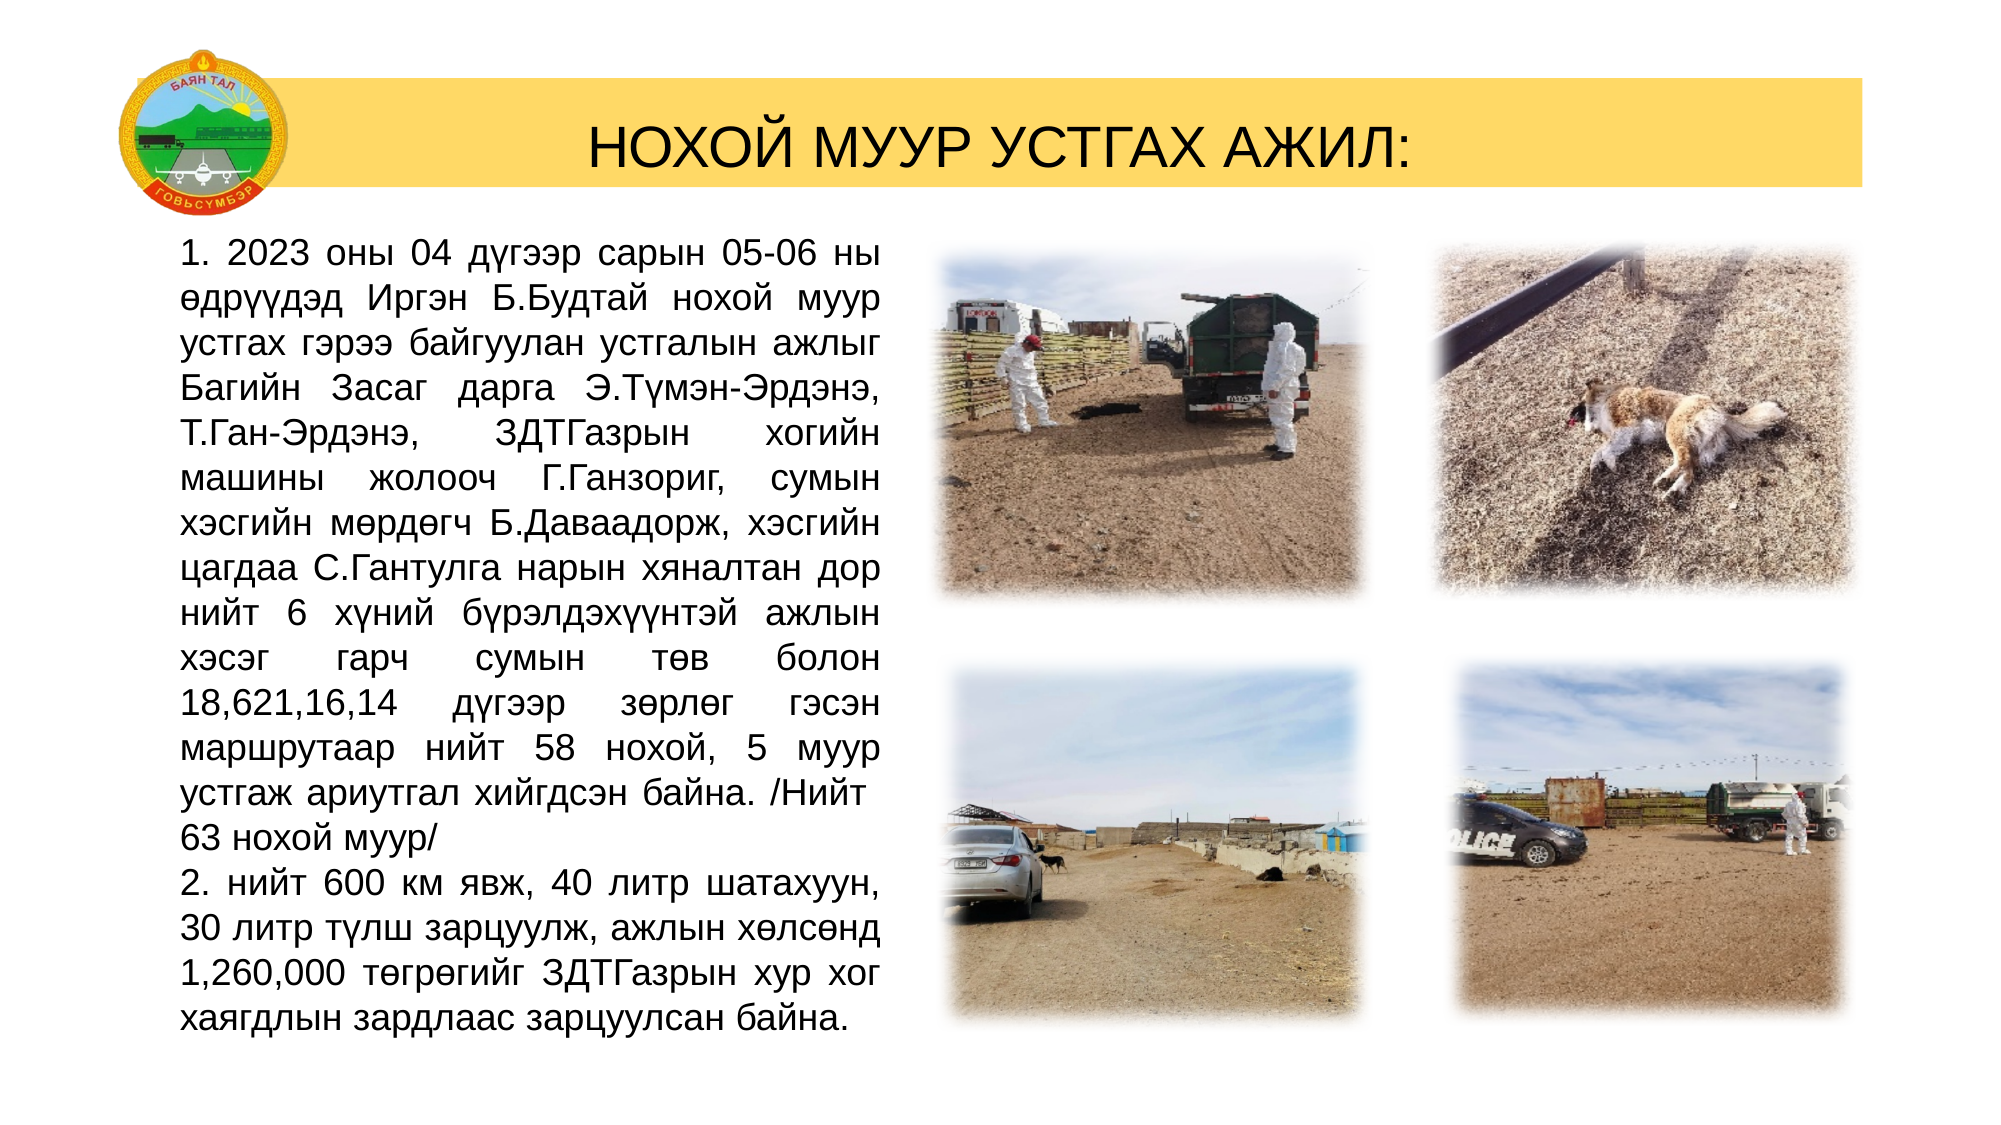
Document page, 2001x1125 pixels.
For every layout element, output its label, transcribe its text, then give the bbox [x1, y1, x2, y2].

picture [1442, 652, 1857, 1027]
picture [934, 652, 1374, 1033]
text_box НОХОЙ МУУР УСТГАХ АЖИЛ: [296, 78, 1863, 188]
text_box 1. 2023 оны 04 дүгээр сарын 05-06 ны өдрүүдэд Иргэн Б.Будтай нохой муур устгах гэрээ байгуулан устгалын ажлыг Багийн Засаг дарга Э.Түмэн-Эрдэнэ, Т.Ган-Эрдэнэ, ЗДТГазрын хогийн машины жолооч Г.Ганзориг, сумын хэсгийн мөрдөгч Б.Даваадорж, хэсгийн цагдаа С.Гантулга нарын хяналтан дор нийт 6 хүний бүрэлдэхүүнтэй ажлын хэсэг гарч сумын төв болон 18,621,16,14 дүгээр зөрлөг гэсэн маршрутаар нийт 58 нохой, 5 муур устгаж ариутгал хийгдсэн байна. /Нийт 63 нохой муур/ 2. нийт 600 км явж, 40 литр шатахуун, 30 литр түлш зарцуулж, ажлын хөлсөнд 1,260,000 төгрөгийг ЗДТГазрын хур хог хаягдлын зардлаас зарцуулсан байна. [164, 220, 896, 1091]
picture [1424, 237, 1865, 602]
picture [112, 41, 296, 225]
picture [925, 239, 1376, 610]
